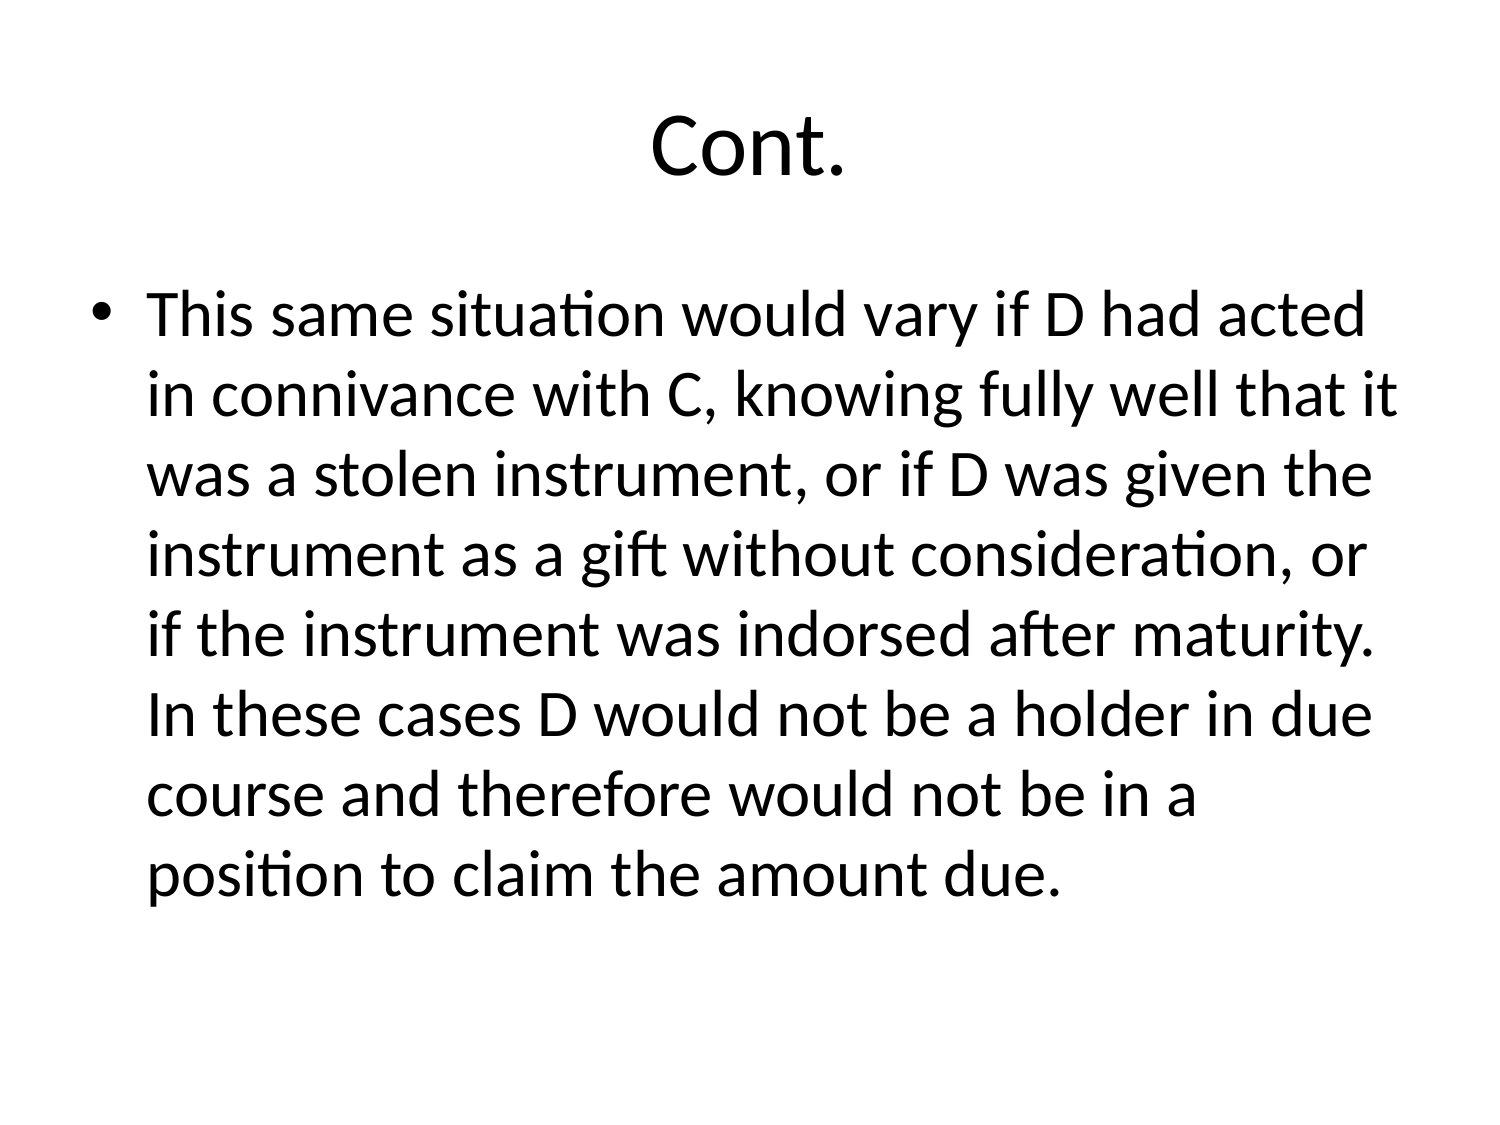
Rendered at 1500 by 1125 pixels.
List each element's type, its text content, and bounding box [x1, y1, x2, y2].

list This same situation would vary if D had acted in connivance with C, knowing fully well that it was a stolen instrument, or if D was given the instrument as a gift without consideration, or if the instrument was indorsed after maturity. In these cases D would not be a holder in due course and therefore would not be in a position to claim the amount due. [75, 262, 1425, 1005]
title Cont. [75, 45, 1425, 233]
